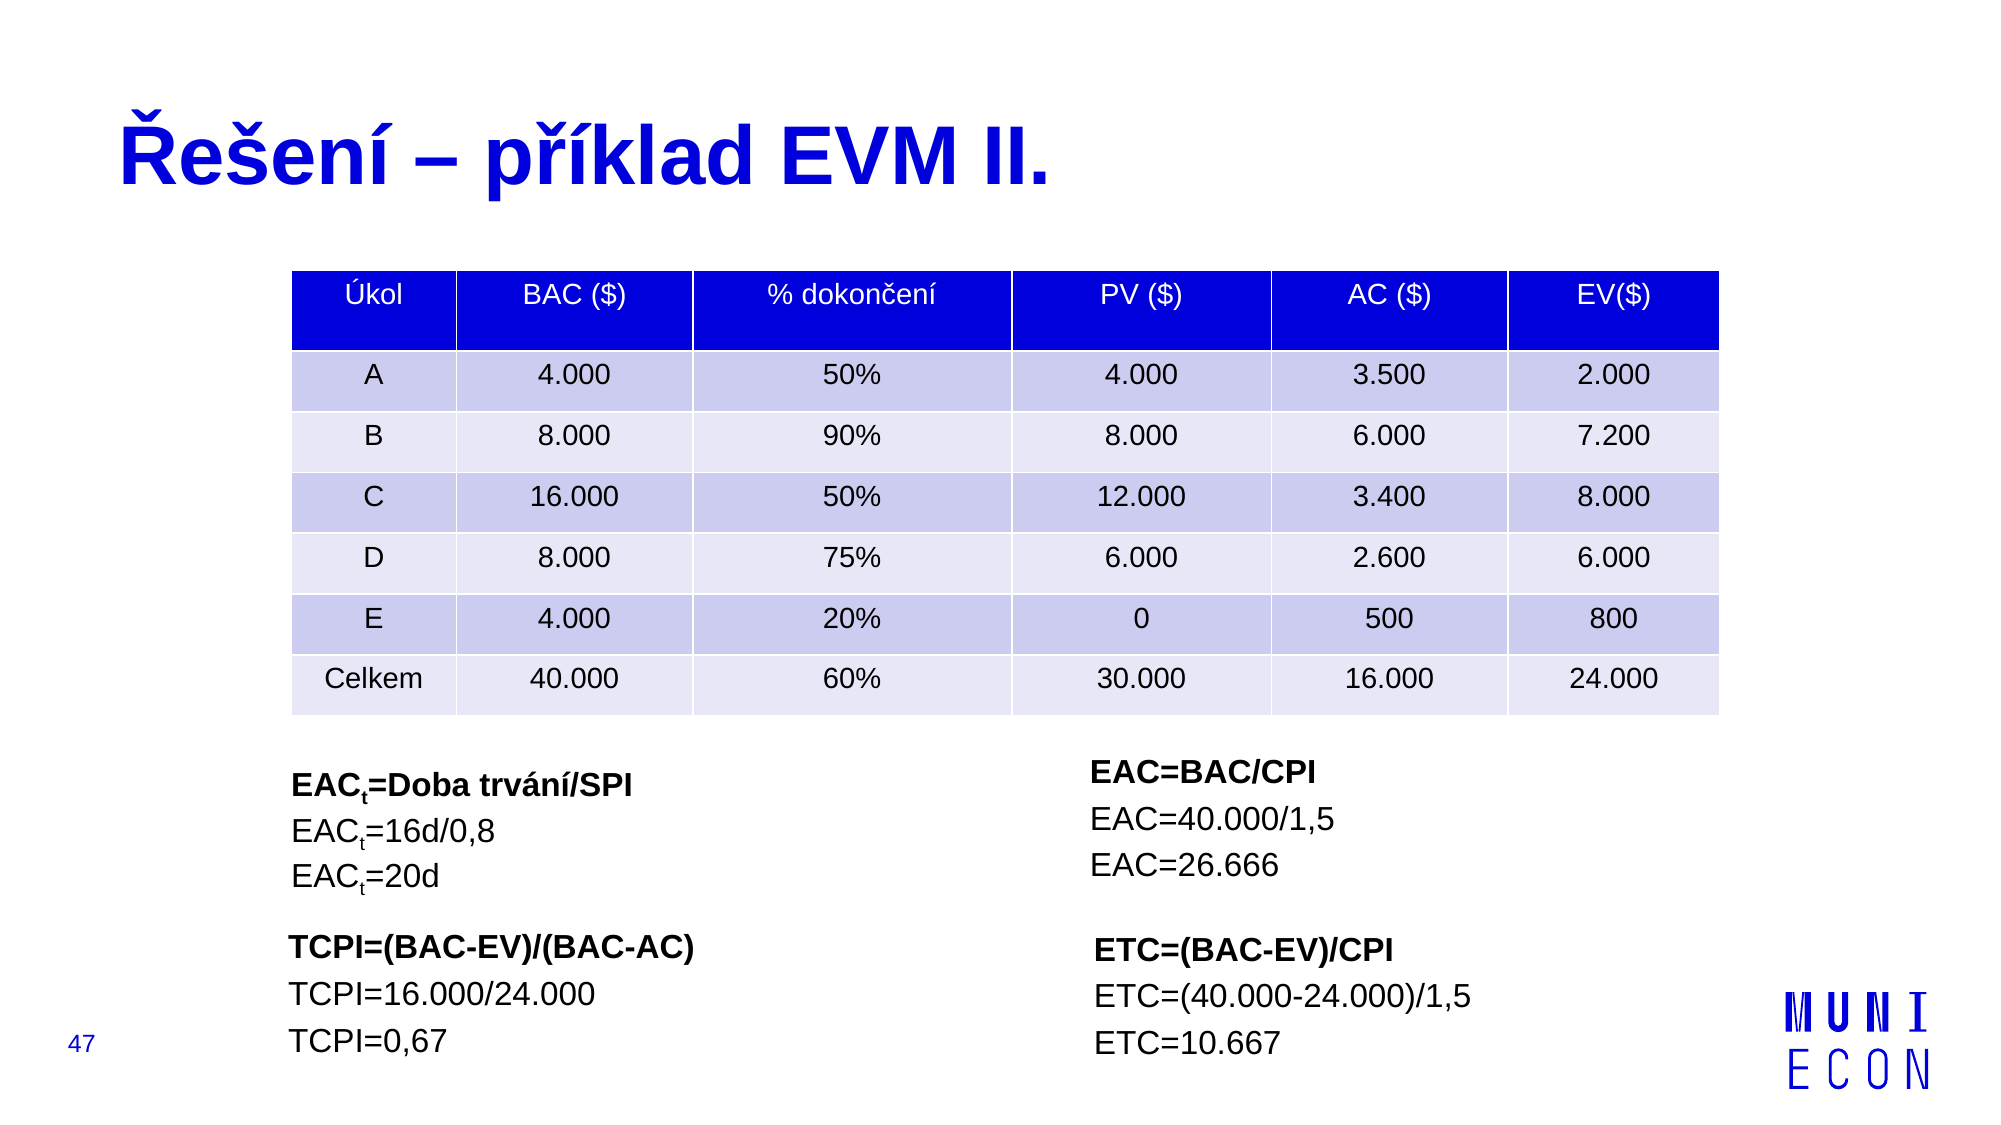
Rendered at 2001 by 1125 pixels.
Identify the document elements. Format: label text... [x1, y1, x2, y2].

text_box TCPI=(BAC-EV)/(BAC-AC) TCPI=16.000/24.000 TCPI=0,67 [273, 918, 864, 1096]
table_cell 7.200 [1509, 413, 1719, 472]
table_cell 8.000 [457, 413, 692, 472]
table_cell 40.000 [457, 656, 692, 715]
table_cell 0 [1013, 595, 1271, 654]
table_cell 6.000 [1509, 534, 1719, 593]
table_cell 50% [694, 352, 1011, 411]
table_cell 2.600 [1272, 534, 1507, 593]
table_cell C [292, 473, 456, 532]
table_cell 4.000 [1013, 352, 1271, 411]
table_cell 3.500 [1272, 352, 1507, 411]
table_cell 4.000 [457, 595, 692, 654]
table_cell 75% [694, 534, 1011, 593]
table_cell 500 [1272, 595, 1507, 654]
table_cell 6.000 [1013, 534, 1271, 593]
table_header BAC ($) [457, 271, 692, 350]
table_cell 8.000 [1509, 473, 1719, 532]
title Řešení – příklad EVM II. [118, 118, 1883, 193]
table_cell E [292, 595, 456, 654]
table_cell 8.000 [457, 534, 692, 593]
table_cell 24.000 [1509, 656, 1719, 715]
table_cell 4.000 [457, 352, 692, 411]
text_box EACt=Doba trvání/SPI EACt=16d/0,8 EACt=20d [291, 763, 717, 900]
table_cell 60% [694, 656, 1011, 715]
table_cell 6.000 [1272, 413, 1507, 472]
text_box ETC=(BAC-EV)/CPI ETC=(40.000-24.000)/1,5 ETC=10.667 [1079, 920, 1741, 1098]
table_cell 30.000 [1013, 656, 1271, 715]
table_cell 50% [694, 473, 1011, 532]
table_cell 12.000 [1013, 473, 1271, 532]
table_cell 2.000 [1509, 352, 1719, 411]
slide_number 47 [67, 1021, 110, 1063]
table_cell A [292, 352, 456, 411]
table_cell 8.000 [1013, 413, 1271, 472]
table_header AC ($) [1272, 271, 1507, 350]
table_cell 16.000 [457, 473, 692, 532]
table_header Úkol [292, 271, 456, 350]
table_cell 16.000 [1272, 656, 1507, 715]
text_box EAC=BAC/CPI EAC=40.000/1,5 EAC=26.666 [1075, 742, 1406, 921]
table_header PV ($) [1013, 271, 1271, 350]
table_cell B [292, 413, 456, 472]
table_cell D [292, 534, 456, 593]
table_cell 90% [694, 413, 1011, 472]
table_cell 3.400 [1272, 473, 1507, 532]
table_header % dokončení [694, 271, 1011, 350]
table_header EV($) [1509, 271, 1719, 350]
table_cell 800 [1509, 595, 1719, 654]
table_cell Celkem [292, 656, 456, 715]
table_cell 20% [694, 595, 1011, 654]
